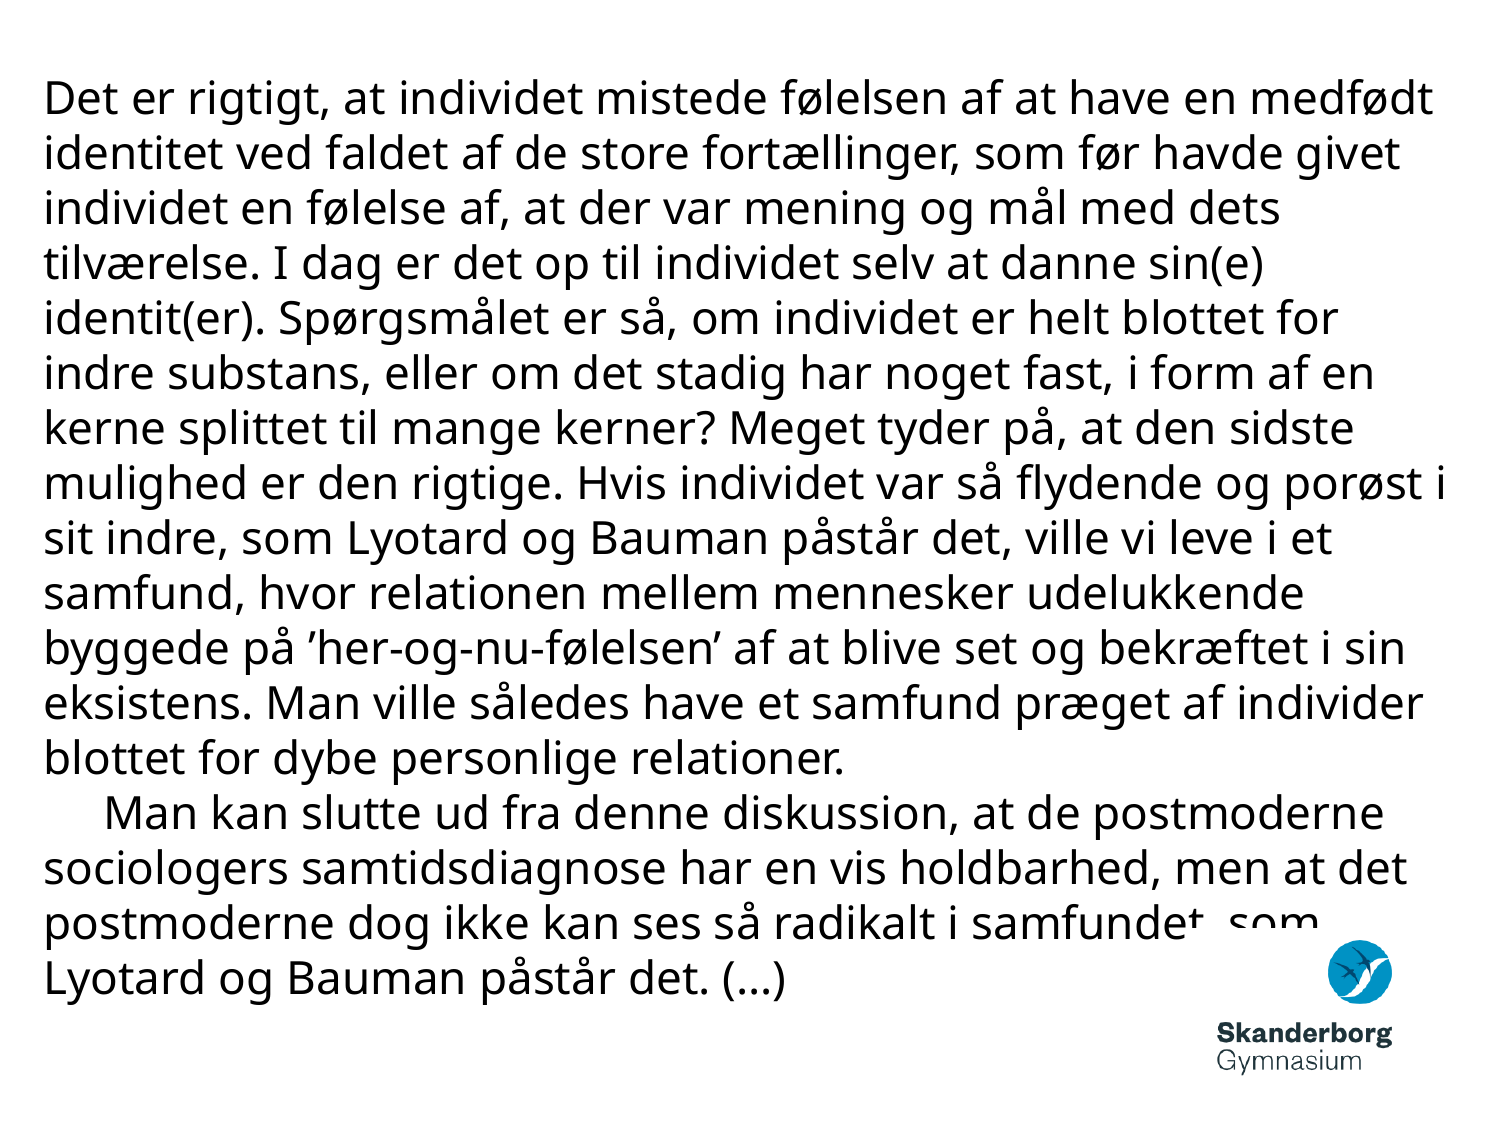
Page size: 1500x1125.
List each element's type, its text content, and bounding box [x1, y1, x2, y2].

text_box Det er rigtigt, at individet mistede følelsen af at have en medfødt identitet ved faldet af de store fortællinger, som før havde givet individet en følelse af, at der var mening og mål med dets tilværelse. I dag er det op til individet selv at danne sin(e) identit(er). Spørgsmålet er så, om individet er helt blottet for indre substans, eller om det stadig har noget fast, i form af en kerne splittet til mange kerner? Meget tyder på, at den sidste mulighed er den rigtige. Hvis individet var så flydende og porøst i sit indre, som Lyotard og Bauman påstår det, ville vi leve i et samfund, hvor relationen mellem mennesker udelukkende byggede på ’her-og-nu-følelsen’ af at blive set og bekræftet i sin eksistens. Man ville således have et samfund præget af individer blottet for dybe personlige relationer. Man kan slutte ud fra denne diskussion, at de postmoderne sociologers samtidsdiagnose har en vis holdbarhed, men at det postmoderne dog ikke kan ses så radikalt i samfundet, som Lyotard og Bauman påstår det. (…) [28, 61, 1478, 1011]
picture [1186, 928, 1440, 1091]
